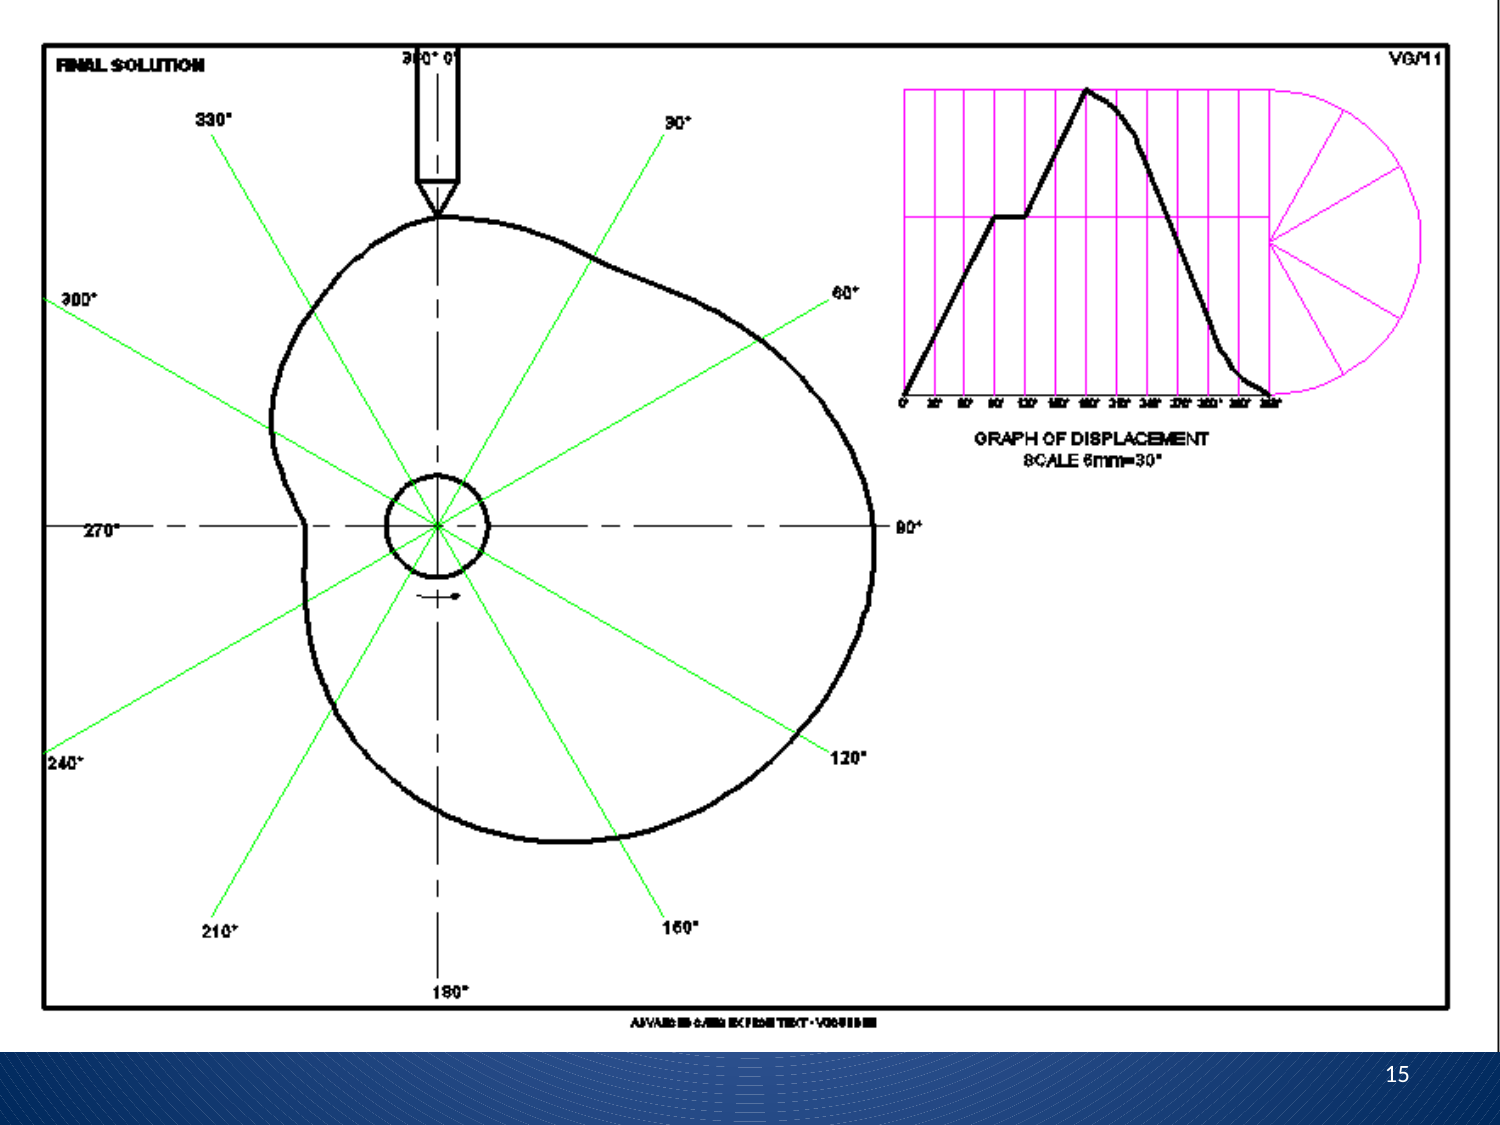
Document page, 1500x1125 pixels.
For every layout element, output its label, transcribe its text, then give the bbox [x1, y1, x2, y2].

picture [0, 0, 1500, 1052]
footer [512, 1060, 988, 1103]
slide_number 15 [1074, 1060, 1425, 1103]
